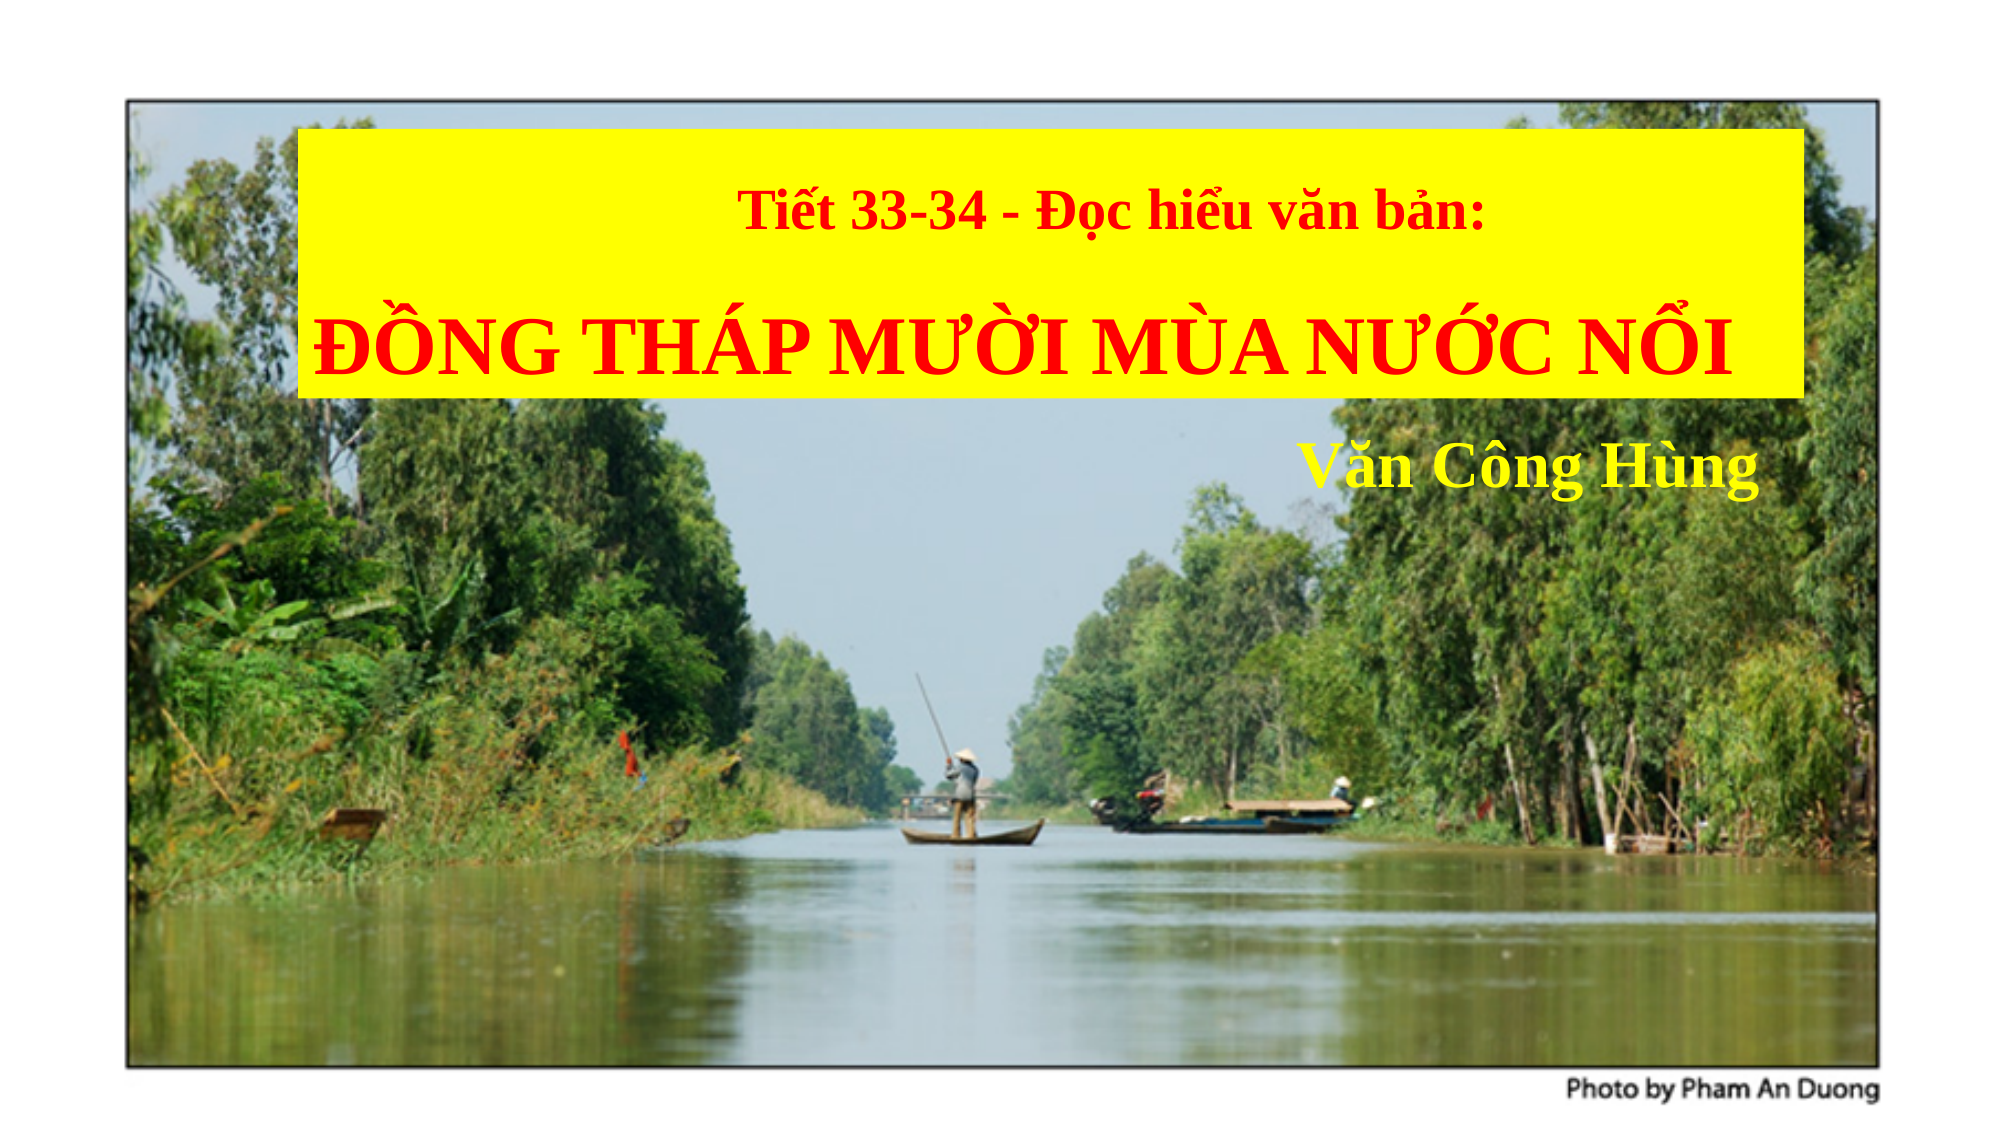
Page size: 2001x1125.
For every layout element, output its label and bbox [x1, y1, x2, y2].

picture [68, 44, 1938, 1125]
